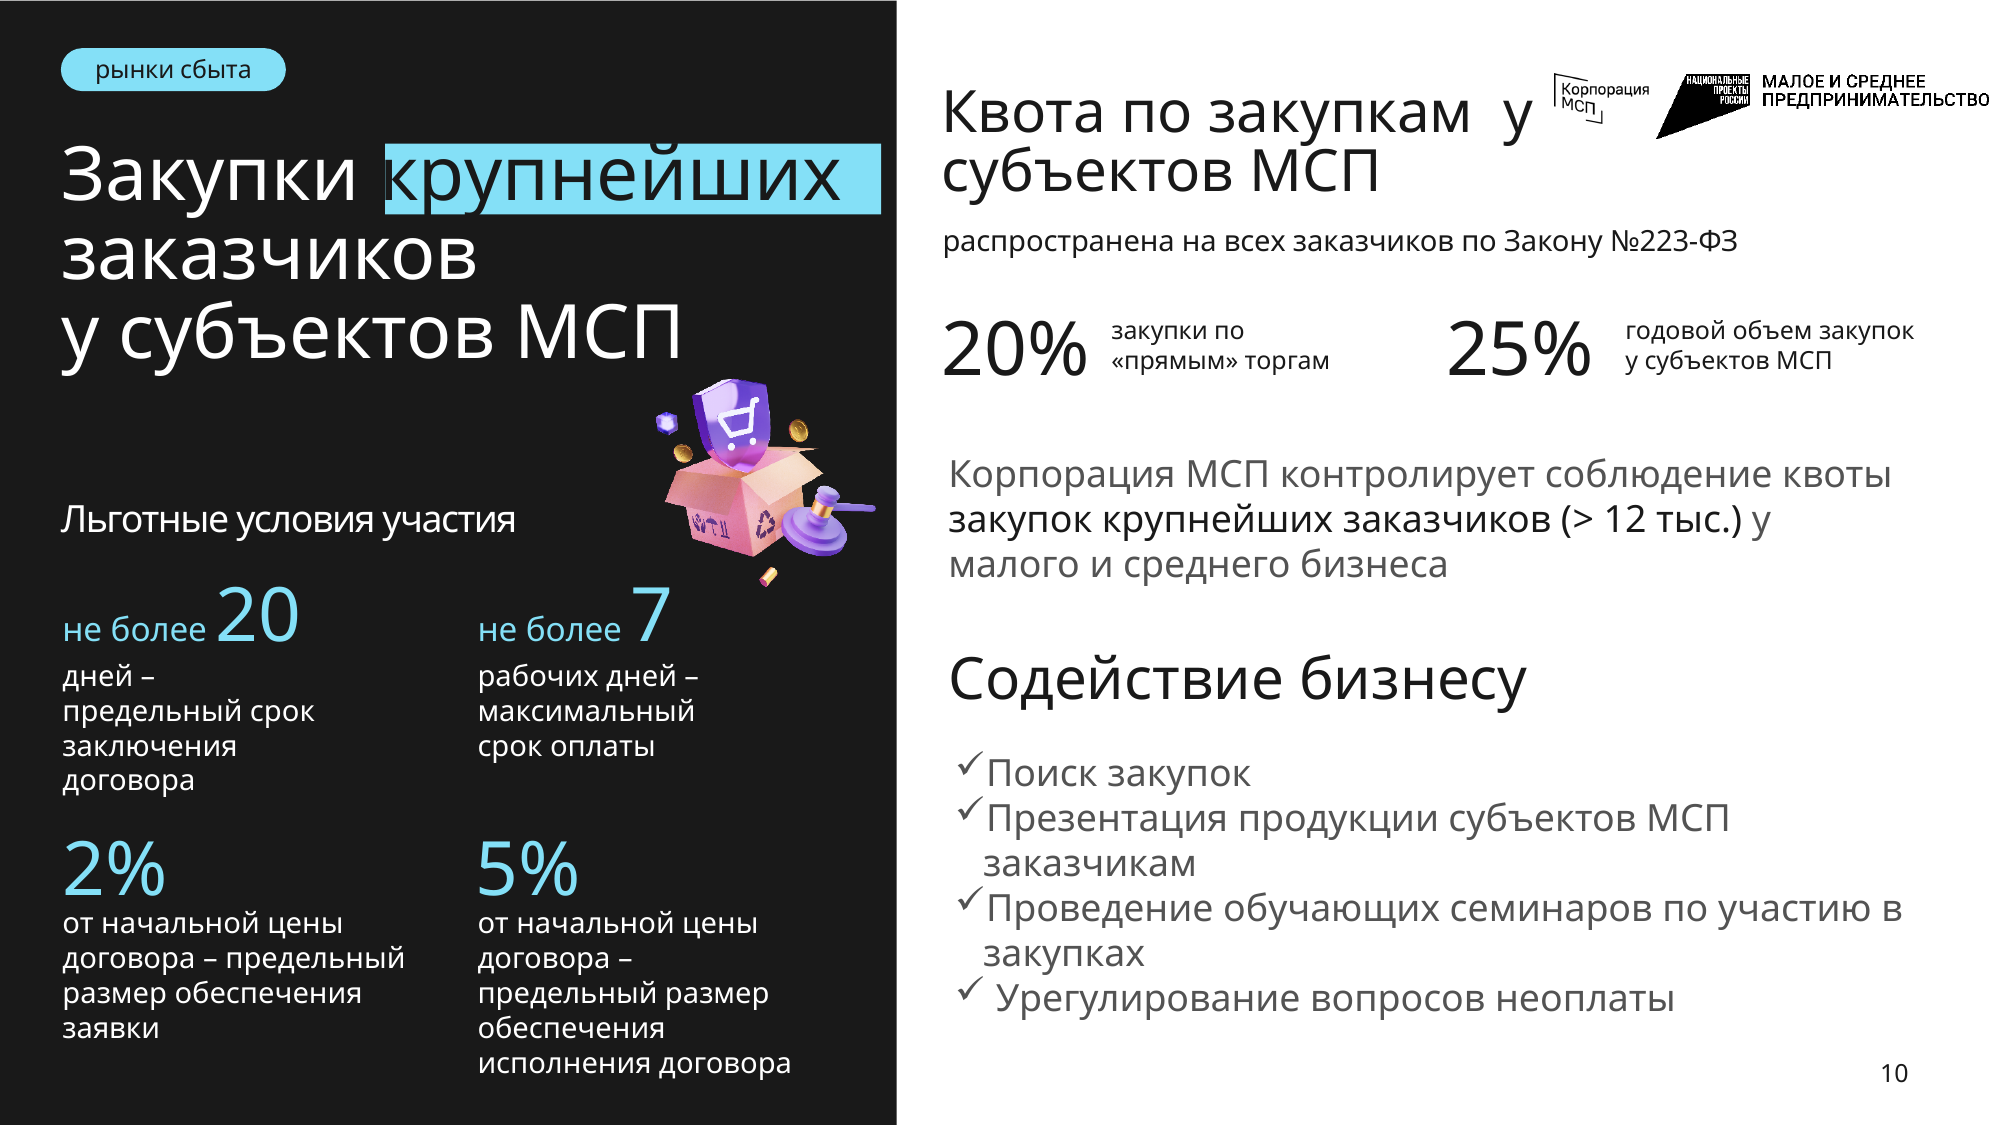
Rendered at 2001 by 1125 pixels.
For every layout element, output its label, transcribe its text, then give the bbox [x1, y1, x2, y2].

text_box 20% [941, 300, 1165, 391]
text_box распространена на всех заказчиков по Закону №223-ФЗ [927, 214, 1988, 265]
text_box рабочих дней – максимальный срок оплаты [477, 656, 908, 762]
picture [1656, 74, 1989, 139]
text_box 5% [475, 820, 741, 911]
text_box Льготные условия участия [60, 495, 634, 541]
text_box Квота по закупкам у субъектов МСП [941, 86, 1543, 203]
text_box от начальной цены договора – предельный размер обеспечения заявки [62, 904, 431, 1045]
text_box от начальной цены договора – предельный размер обеспечения исполнения договора [477, 904, 803, 1080]
text_box годовой объем закупок у субъектов МСП [1669, 314, 1935, 375]
text_box не более 20 [62, 565, 477, 657]
text_box Закупки крупнейших заказчиков у субъектов МСП [60, 135, 916, 374]
text_box Содействие бизнесу [948, 653, 1850, 712]
text_box не более 7 [477, 565, 788, 657]
picture [1553, 73, 1654, 127]
text_box 2% [62, 820, 328, 911]
text_box 25% [1445, 300, 1669, 391]
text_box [60, 46, 286, 92]
text_box 10 [1795, 1057, 1909, 1088]
text_box Поиск закупок Презентация продукции субъектов МСП заказчикам Проведение обучающих семинаров по участию в закупках Урегулирование вопросов неоплаты [955, 749, 1909, 1020]
text_box [0, 0, 898, 1125]
picture [634, 371, 897, 598]
text_box закупки по «прямым» торгам [1165, 314, 1344, 375]
text_box дней – предельный срок заключения договора [62, 657, 326, 797]
text_box Корпорация МСП контролирует соблюдение квоты закупок крупнейших заказчиков (> 12 тыс.) у малого и среднего бизнеса [948, 449, 1909, 585]
